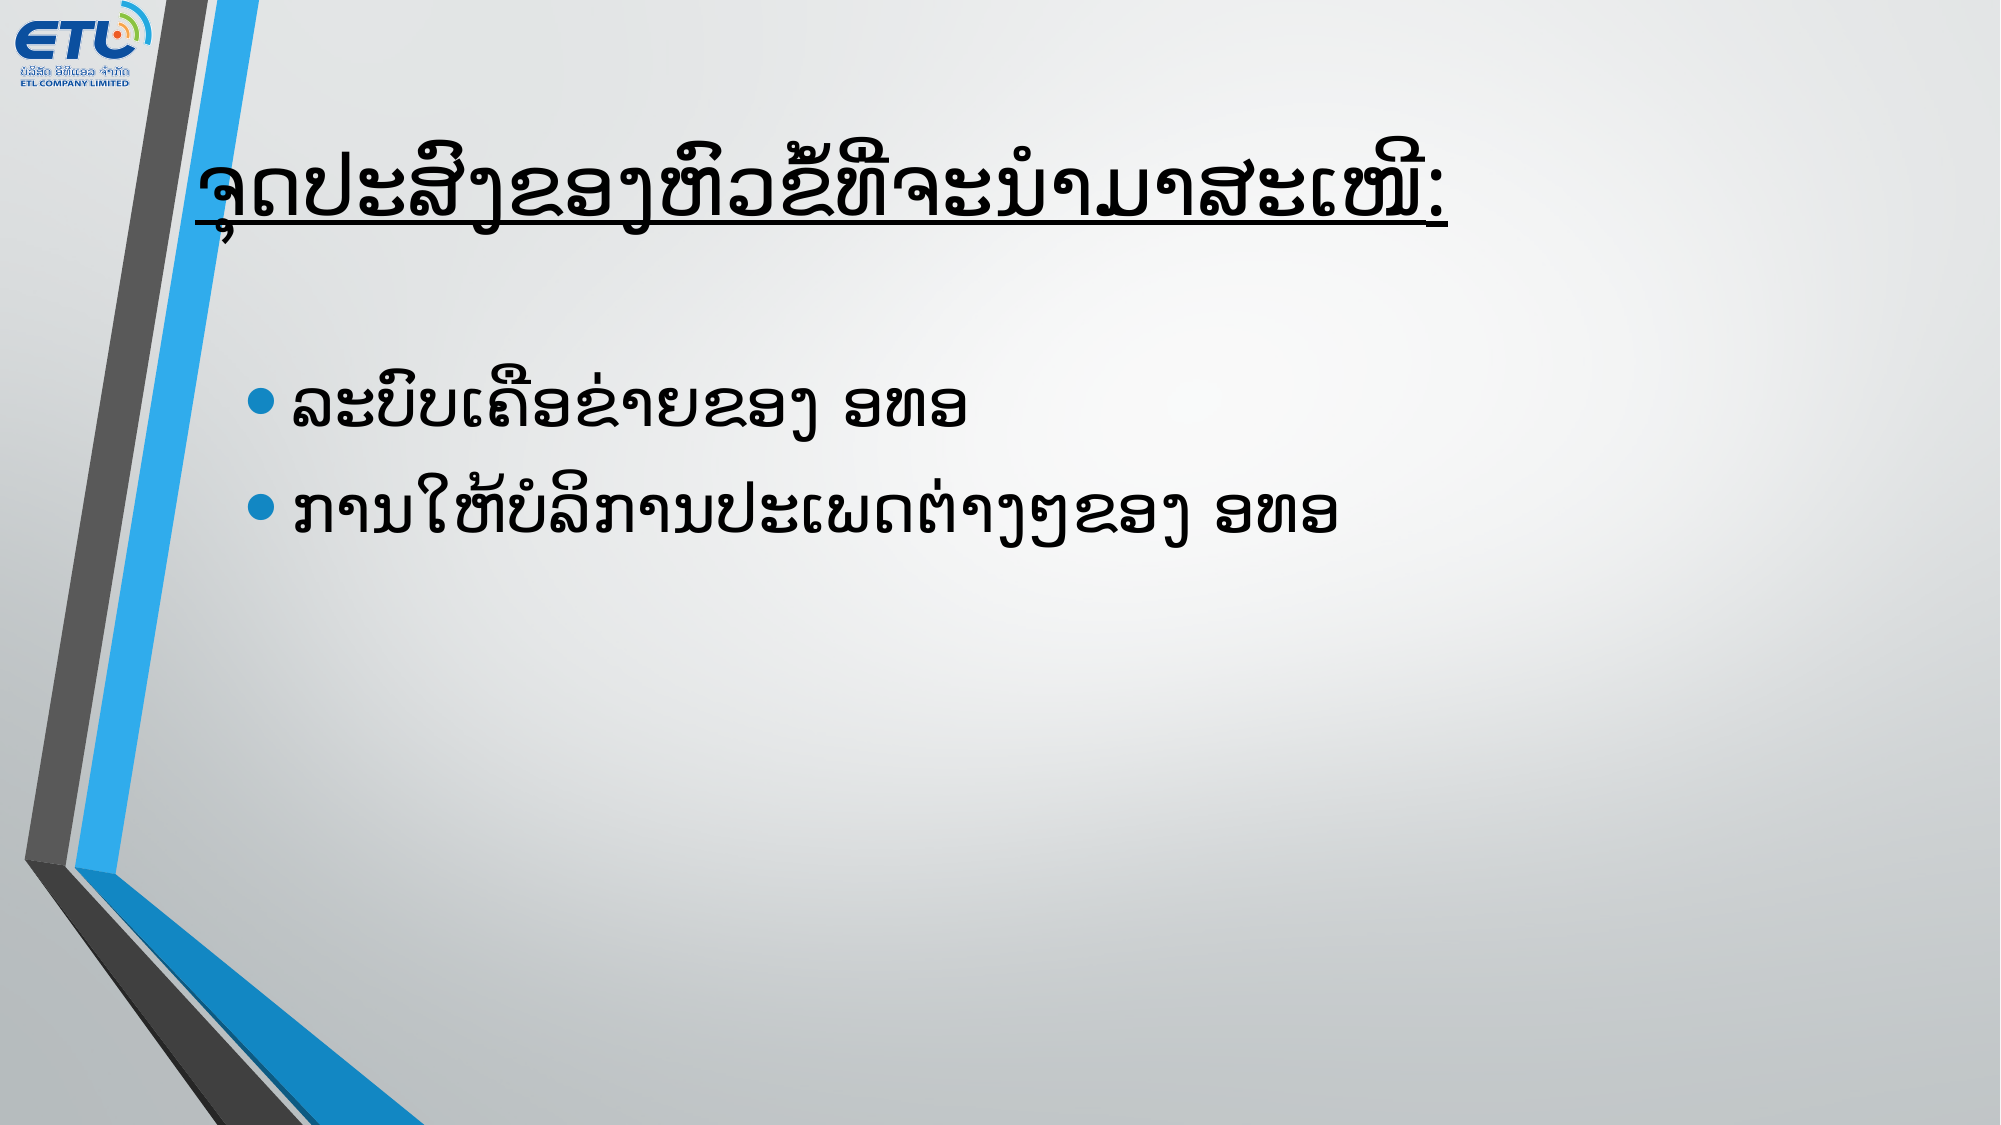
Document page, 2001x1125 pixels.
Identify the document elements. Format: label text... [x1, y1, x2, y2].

title ຈຸດປະສົງຂອງຫົວຂໍ້ທີ່ຈະນຳມາສະເໜີ: [0, 113, 1644, 250]
list ລະບົບເຄືອຂ່າຍຂອງ ອທອ ການໃຫ້ບໍລິການປະເພດຕ່າງໆຂອງ ອທອ [229, 293, 1873, 612]
picture [0, 0, 160, 91]
